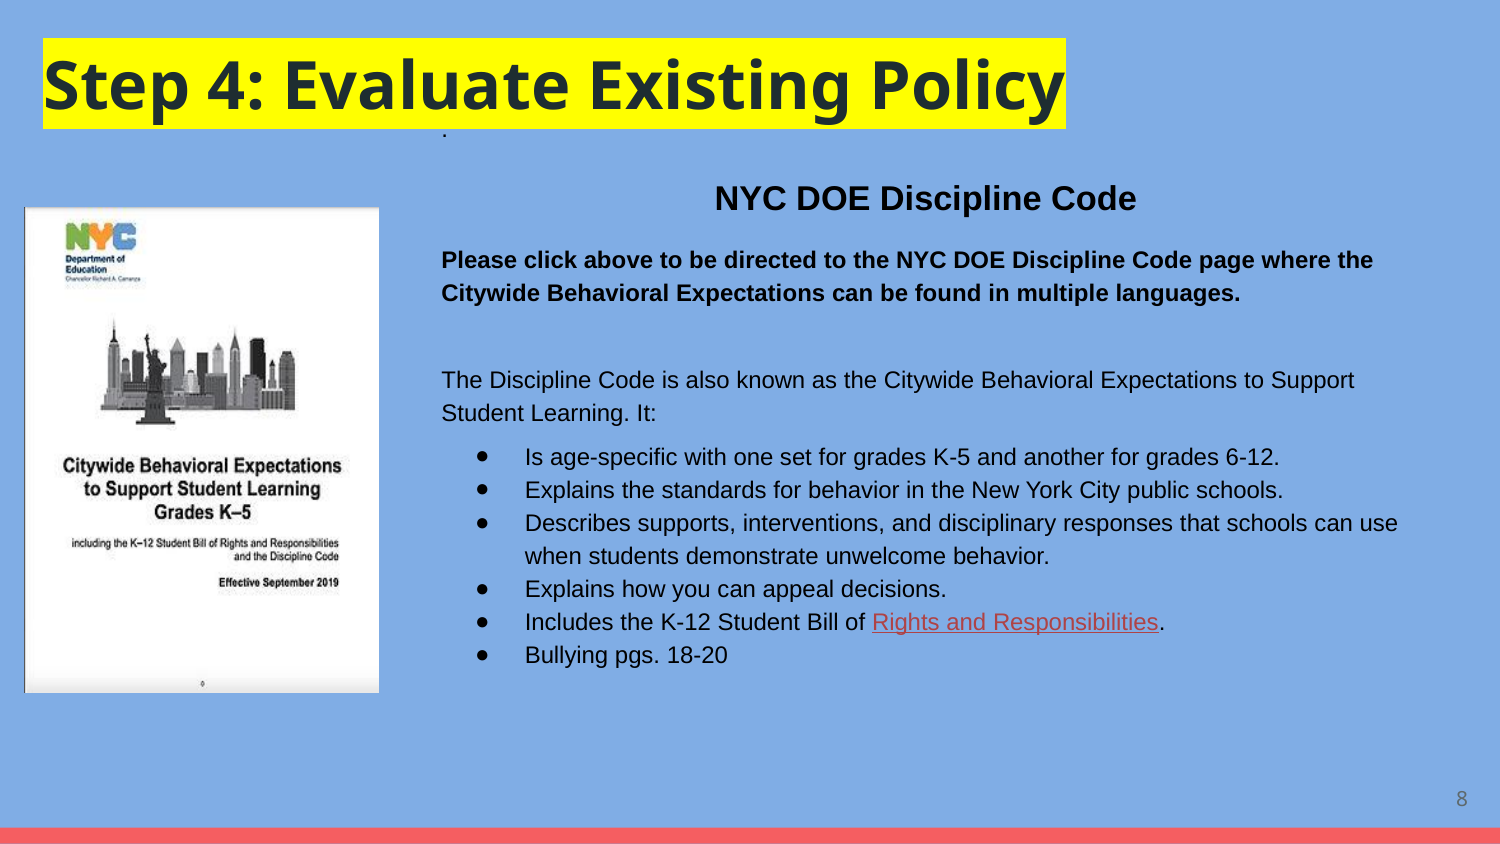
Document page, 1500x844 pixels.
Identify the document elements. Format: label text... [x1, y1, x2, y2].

title Step 4: Evaluate Existing Policy [28, 27, 1500, 183]
text_box . NYC DOE Discipline Code Please click above to be directed to the NYC DOE Discipline Code page where the Citywide Behavioral Expectations can be found in multiple languages. The Discipline Code is also known as the Citywide Behavioral Expectations to Support Student Learning. It: Is age-specific with one set for grades K-5 and another for grades 6-12. Explains the standards for behavior in the New York City public schools. Describes supports, interventions, and disciplinary responses that schools can use when students demonstrate unwelcome behavior. Explains how you can appeal decisions. Includes the K-12 Student Bill of Rights and Responsibilities. Bullying pgs. 18-20 [426, 155, 1426, 568]
slide_number ‹#› [1392, 767, 1483, 833]
picture [24, 207, 380, 693]
